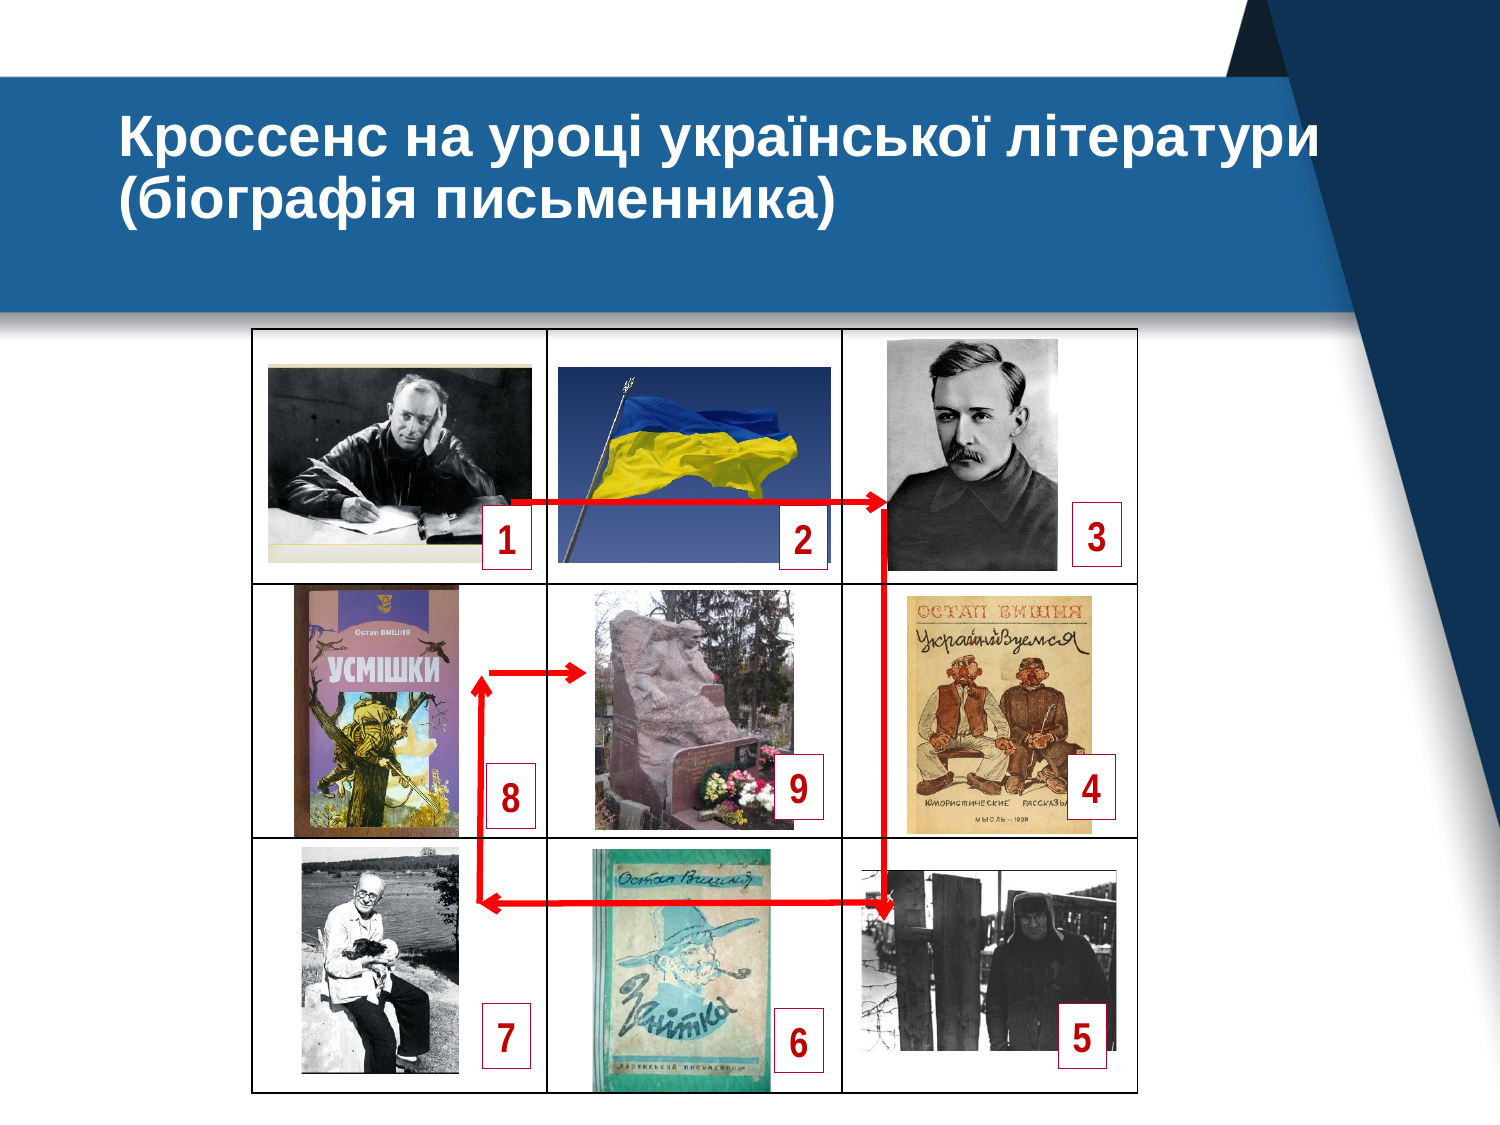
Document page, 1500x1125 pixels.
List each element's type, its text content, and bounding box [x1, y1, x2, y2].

table_cell [459, 791, 546, 837]
table_cell [843, 585, 883, 837]
table_header [548, 330, 841, 502]
table_cell [843, 839, 1137, 1092]
table_header [843, 330, 1137, 583]
table_header [548, 503, 841, 583]
table_cell [884, 585, 1137, 837]
table_cell [548, 904, 592, 1092]
table_cell [771, 904, 841, 1092]
table_cell [548, 839, 841, 902]
table_cell [253, 839, 546, 1092]
picture [0, 0, 1500, 1125]
title Кроссенс на уроці української літератури (біографія письменника) [103, 59, 1397, 278]
table_cell [548, 585, 841, 837]
table_cell [459, 585, 546, 788]
table_cell [253, 585, 294, 837]
table_header [253, 330, 546, 583]
